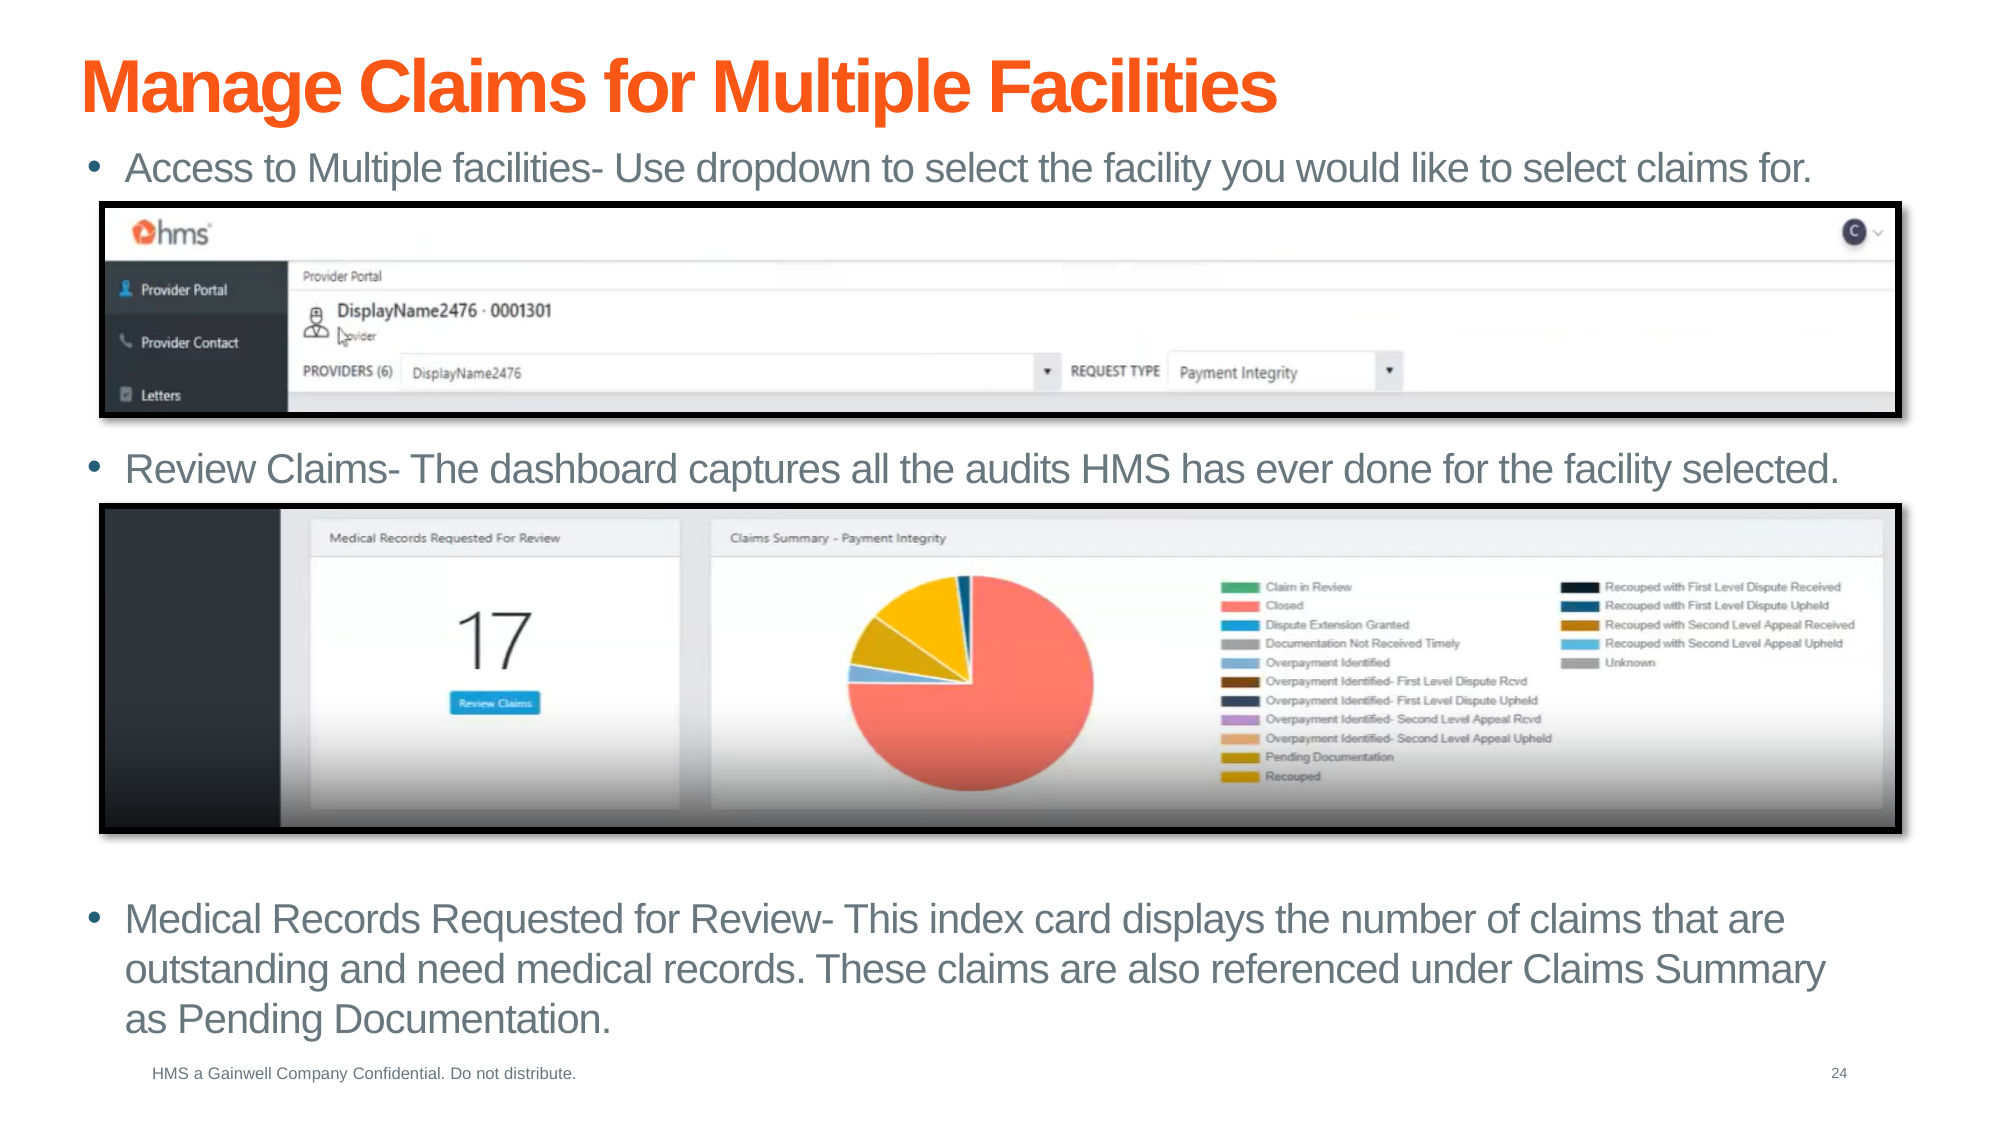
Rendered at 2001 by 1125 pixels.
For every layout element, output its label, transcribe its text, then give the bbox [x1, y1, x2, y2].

title Manage Claims for Multiple Facilities [65, 0, 1733, 197]
list Access to Multiple facilities- Use dropdown to select the facility you would like to select claims for. Review Claims- The dashboard captures all the audits HMS has ever done for the facility selected. Medical Records Requested for Review- This index card displays the number of claims that are outstanding and need medical records. These claims are also referenced under Claims Summary as Pending Documentation. [71, 133, 1868, 1080]
slide_number 24 [1412, 1042, 1863, 1103]
picture [104, 207, 1896, 413]
text_box HMS a Gainwell Company Confidential. Do not distribute. [137, 1042, 813, 1103]
picture [104, 508, 1896, 828]
